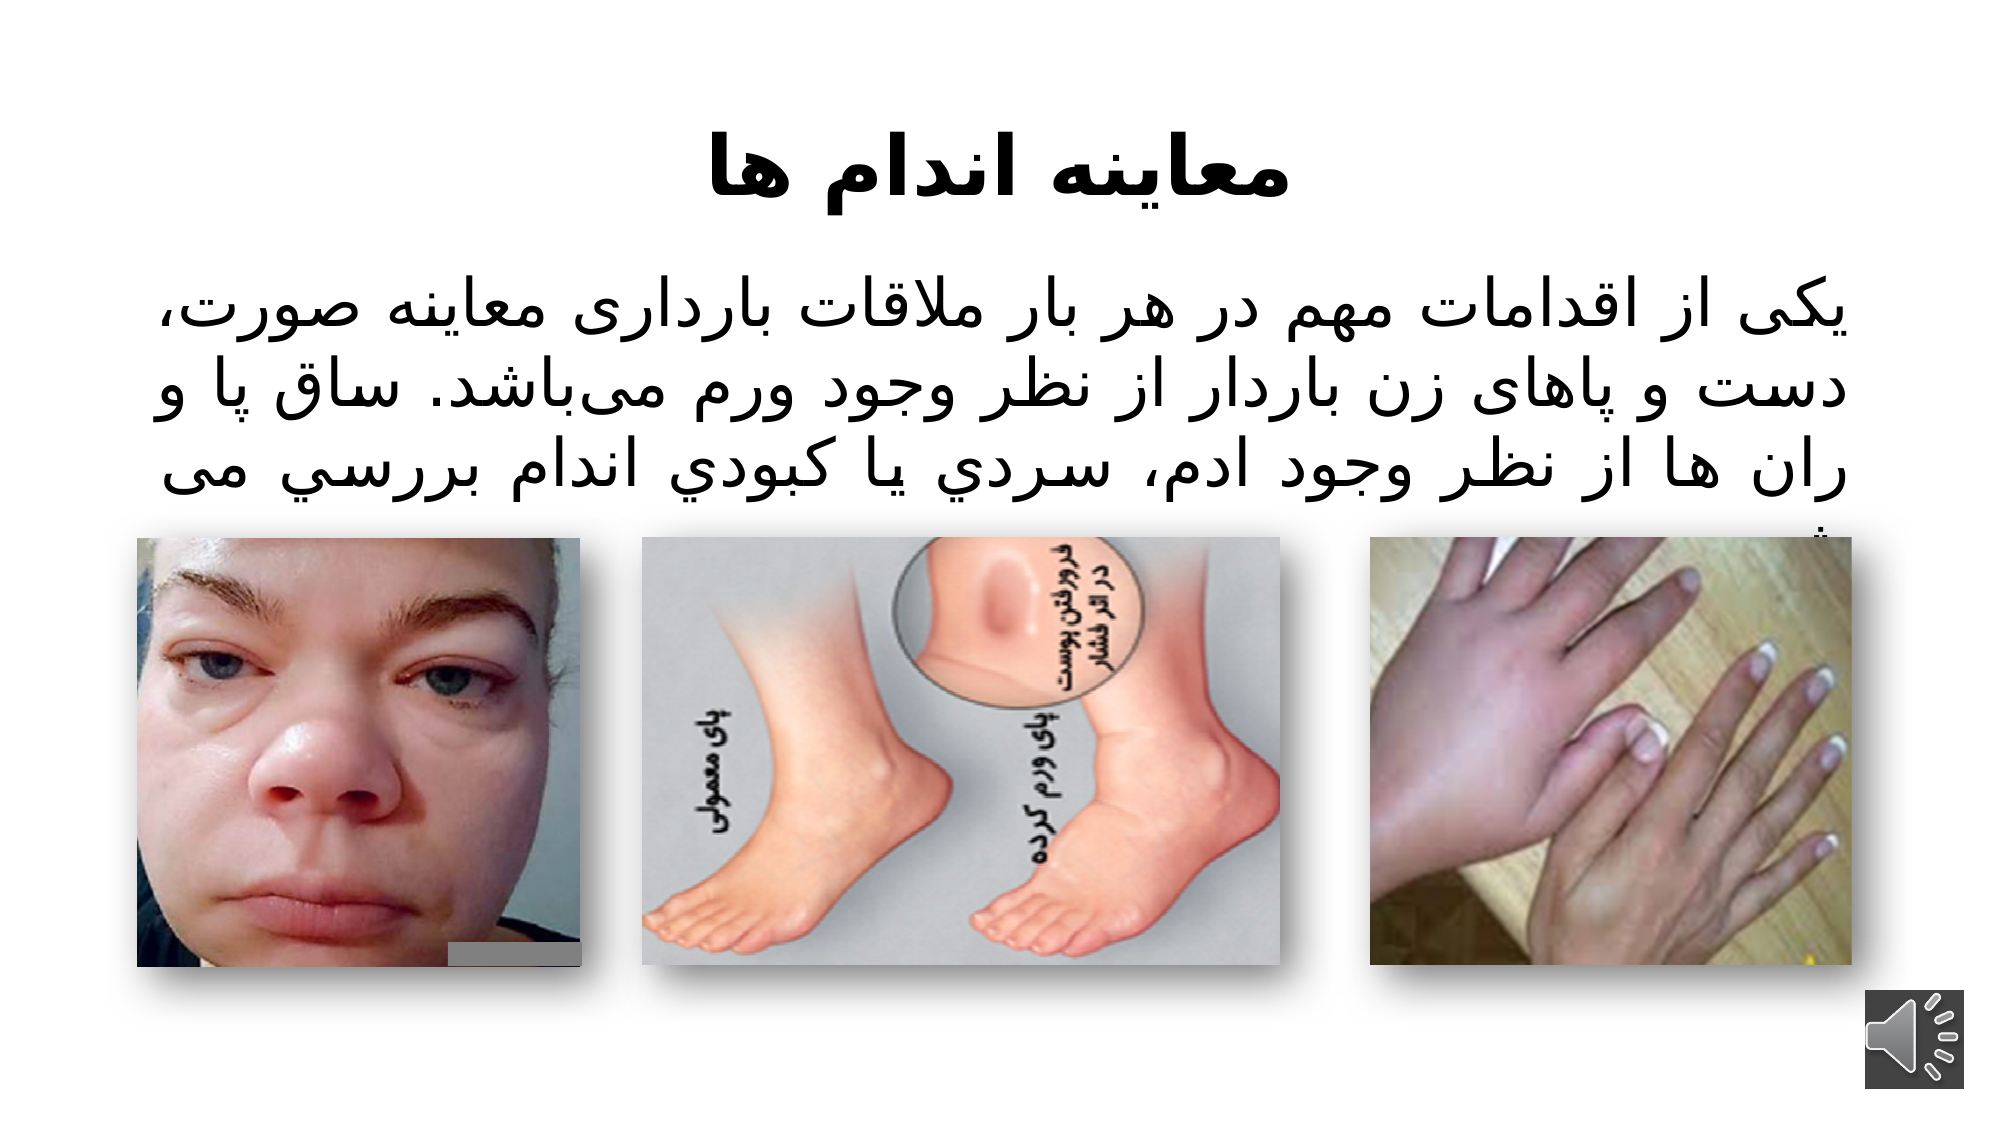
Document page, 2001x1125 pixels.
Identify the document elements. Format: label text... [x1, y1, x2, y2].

title معاینه اندام ها [137, 59, 1863, 278]
list یکی از اقدامات مهم در هر بار ملاقات بارداری معاینه صورت، دست و پاهای زن باردار از نظر وجود ورم می‌باشد. ساق پا و ران ها از نظر وجود ادم، سردي يا کبودي اندام بررسي می شود. [139, 252, 1865, 537]
picture [1864, 989, 1965, 1090]
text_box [137, 537, 1852, 967]
